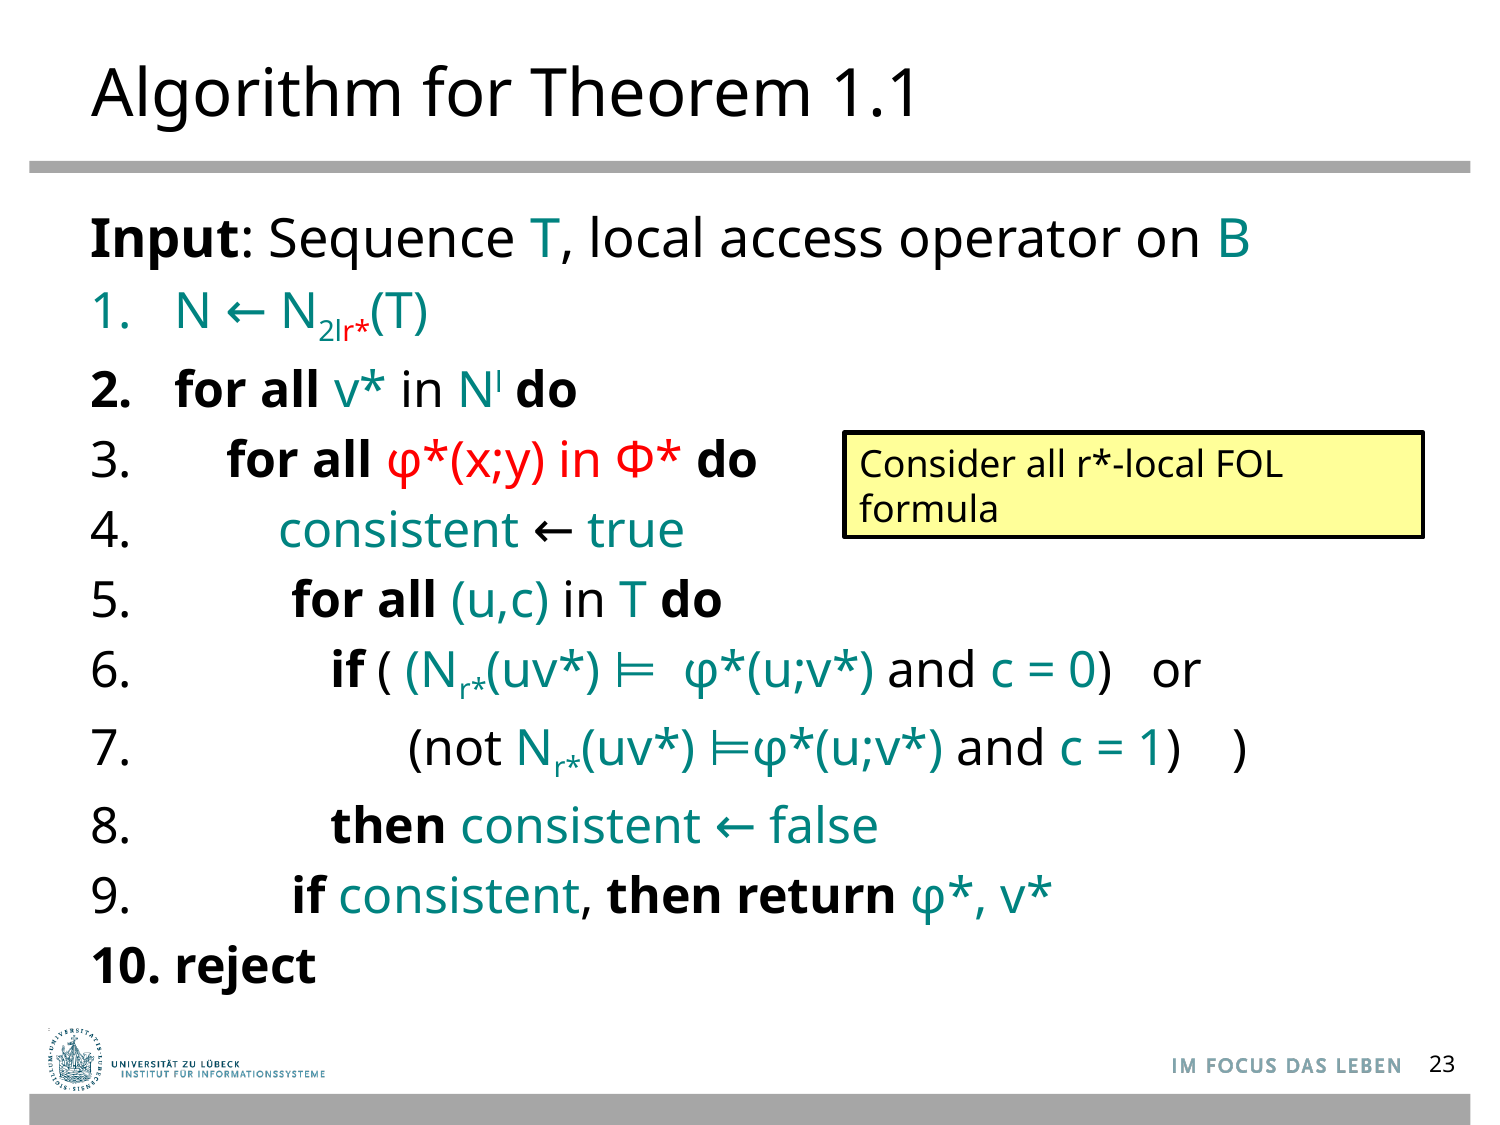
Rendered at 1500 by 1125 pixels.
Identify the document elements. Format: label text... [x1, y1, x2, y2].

text_box Consider all r*-local FOL formula [842, 430, 1425, 539]
slide_number 23 [1305, 1050, 1471, 1083]
picture [1173, 1058, 1305, 1073]
list Input: Sequence T, local access operator on B N ← N2lr*(T) for all v* in Nl do for all φ*(x;y) in Φ* do consistent ← true for all (u,c) in T do if ( (Nr*(uv*) ⊨ φ*(u;v*) and c = 0) or (not Nr*(uv*) ⊨φ*(u;v*) and c = 1) ) then consistent ← false if consistent, then return φ*, v* reject [75, 196, 1425, 1012]
title Algorithm for Theorem 1.1 [76, 42, 1427, 126]
